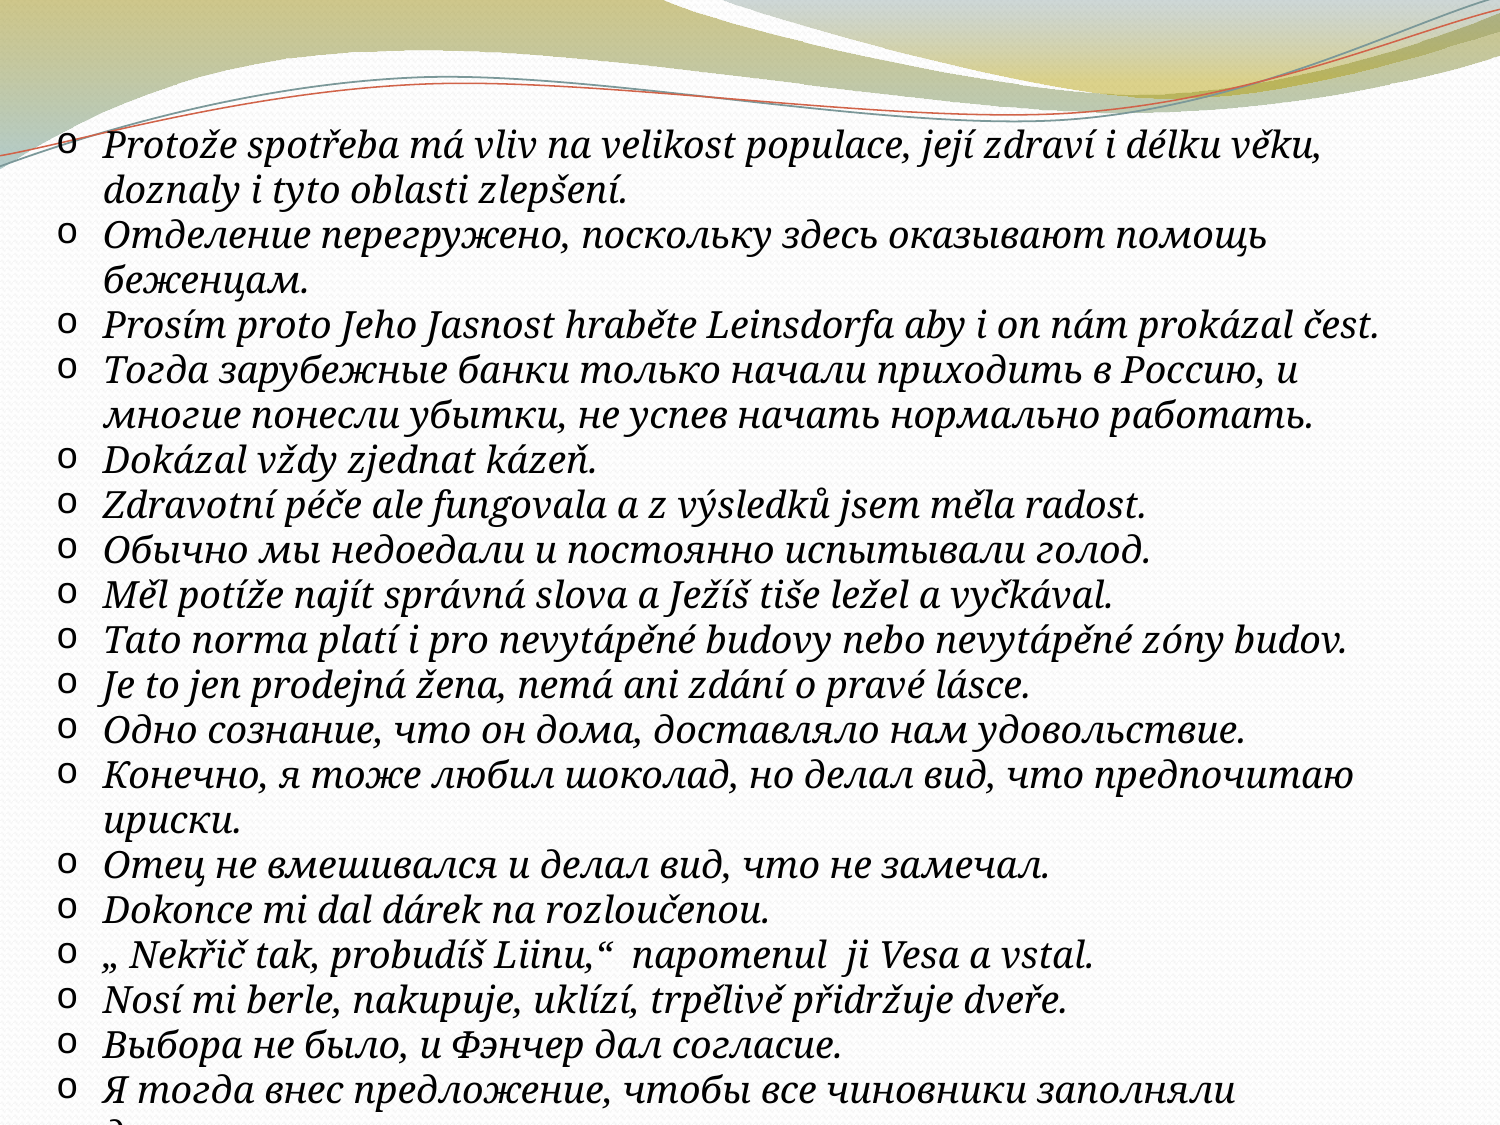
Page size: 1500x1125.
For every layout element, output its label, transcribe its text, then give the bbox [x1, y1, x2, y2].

text_box Protože spotřeba má vliv na velikost populace, její zdraví i délku věku, doznaly i tyto oblasti zlepšení. Отделение перегружено, поскольку здесь оказывают помощь беженцам. Prosím proto Jeho Jasnost hraběte Leinsdorfa aby i on nám prokázal čest. Тогда зарубежные банки только начали приходить в Россию, и многие понесли убытки, не успев начать нормально работать. Dokázal vždy zjednat kázeň. Zdravotní péče ale fungovala a z výsledků jsem měla radost. Обычно мы недоедали и постоянно испытывали голод. Měl potíže najít správná slova a Ježíš tiše ležel a vyčkával. Tato norma platí i pro nevytápěné budovy nebo nevytápěné zóny budov. Je to jen prodejná žena, nemá ani zdání o pravé lásce. Одно сознание, что он дома, доставляло нам удовольствие. Конечно, я тоже любил шоколад, но делал вид, что предпочитаю ириски. Отец не вмешивался и делал вид, что не замечал. Dokonce mi dal dárek na rozloučenou. „ Nekřič tak, probudíš Liinu,“ napomenul ji Vesa a vstal. Nosí mi berle, nakupuje, uklízí, trpělivě přidržuje dveře. Выбора не было, и Фэнчер дал согласие. Я тогда внес предложение, чтобы все чиновники заполняли декларации о своем имуществе. [41, 114, 1459, 1125]
